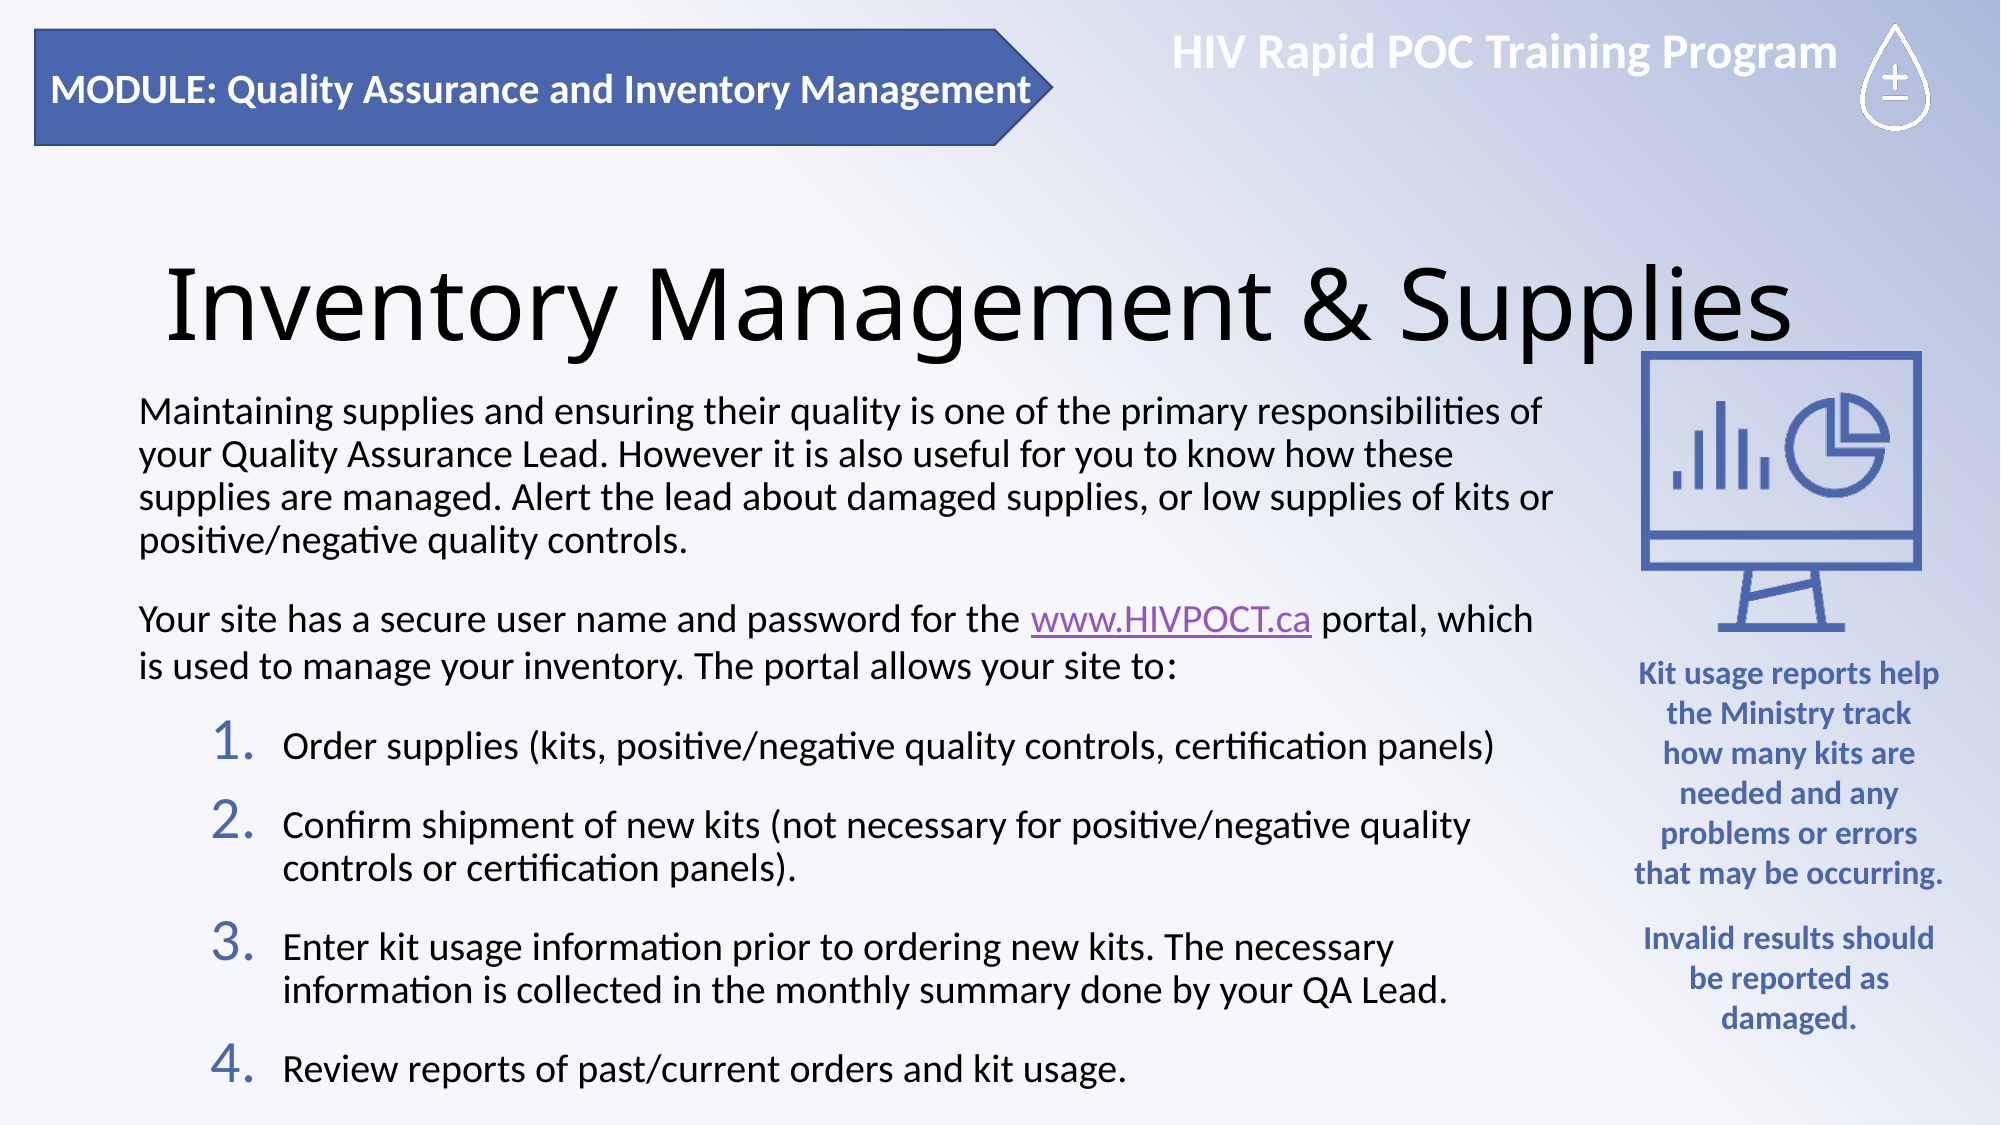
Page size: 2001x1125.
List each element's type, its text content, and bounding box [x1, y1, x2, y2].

text_box [34, 28, 1021, 146]
picture [1834, 16, 1956, 138]
subtitle Maintaining supplies and ensuring their quality is one of the primary responsibilities of your Quality Assurance Lead. However it is also useful for you to know how these supplies are managed. Alert the lead about damaged supplies, or low supplies of kits or positive/negative quality controls. Your site has a secure user name and password for the www.HIVPOCT.ca portal, which is used to manage your inventory. The portal allows your site to: Order supplies (kits, positive/negative quality controls, certification panels) Confirm shipment of new kits (not necessary for positive/negative quality controls or certification panels). Enter kit usage information prior to ordering new kits. The necessary information is collected in the monthly summary done by your QA Lead. Review reports of past/current orders and kit usage. [123, 382, 1584, 1105]
text_box Kit usage reports help the Ministry track how many kits are needed and any problems or errors that may be occurring. Invalid results should be reported as damaged. [1618, 644, 1961, 1044]
title Inventory Management & Supplies [150, 200, 1872, 370]
text_box MODULE: Quality Assurance and Inventory Management [35, 54, 1063, 120]
picture [1640, 351, 1922, 632]
